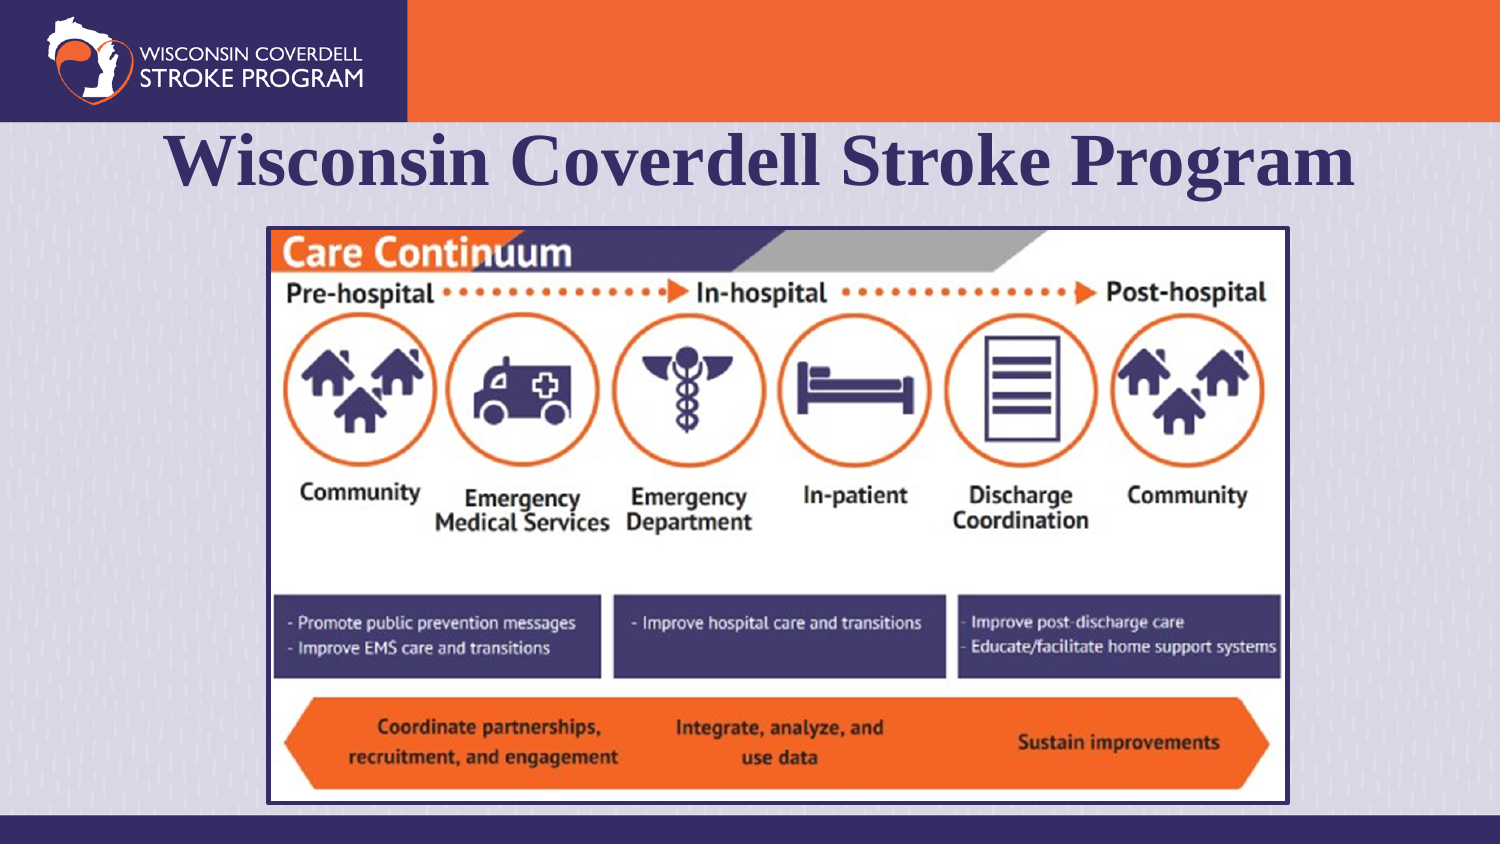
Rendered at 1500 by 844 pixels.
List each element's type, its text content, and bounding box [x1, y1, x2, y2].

list Wisconsin Coverdell Stroke Program [40, 102, 1479, 706]
picture [0, 0, 1500, 844]
